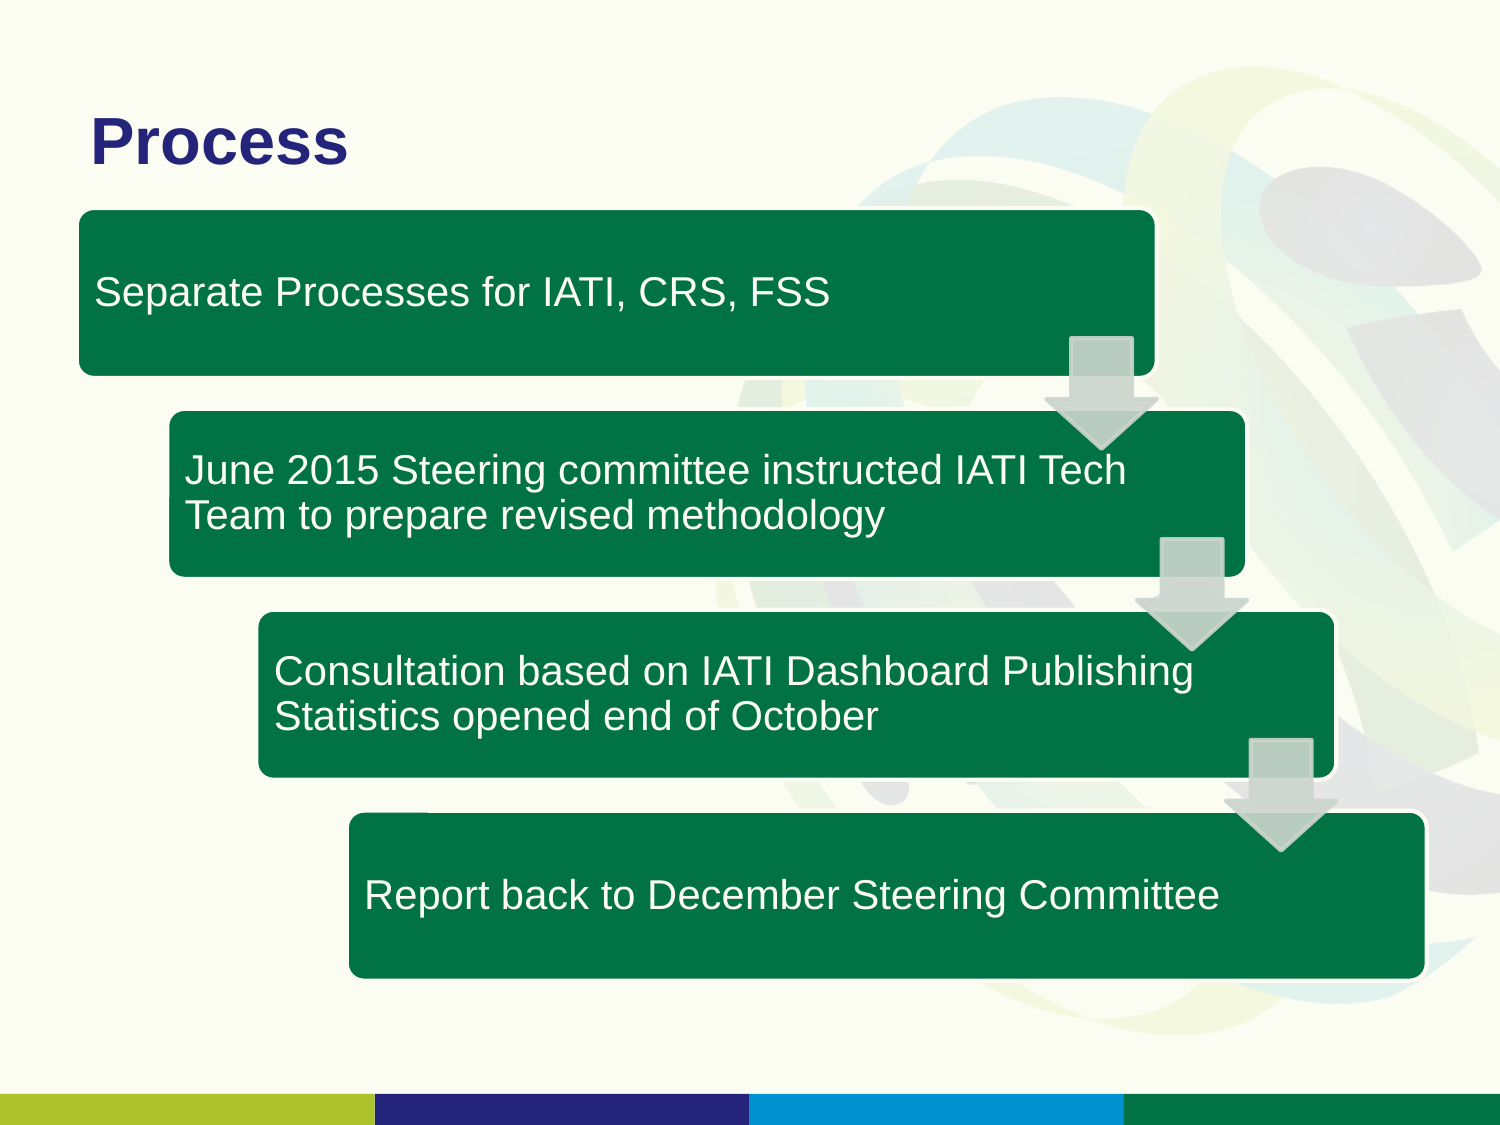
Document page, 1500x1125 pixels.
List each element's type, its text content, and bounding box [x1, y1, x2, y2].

picture [714, 66, 1500, 1035]
title Process [75, 66, 1425, 207]
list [76, 207, 1427, 981]
